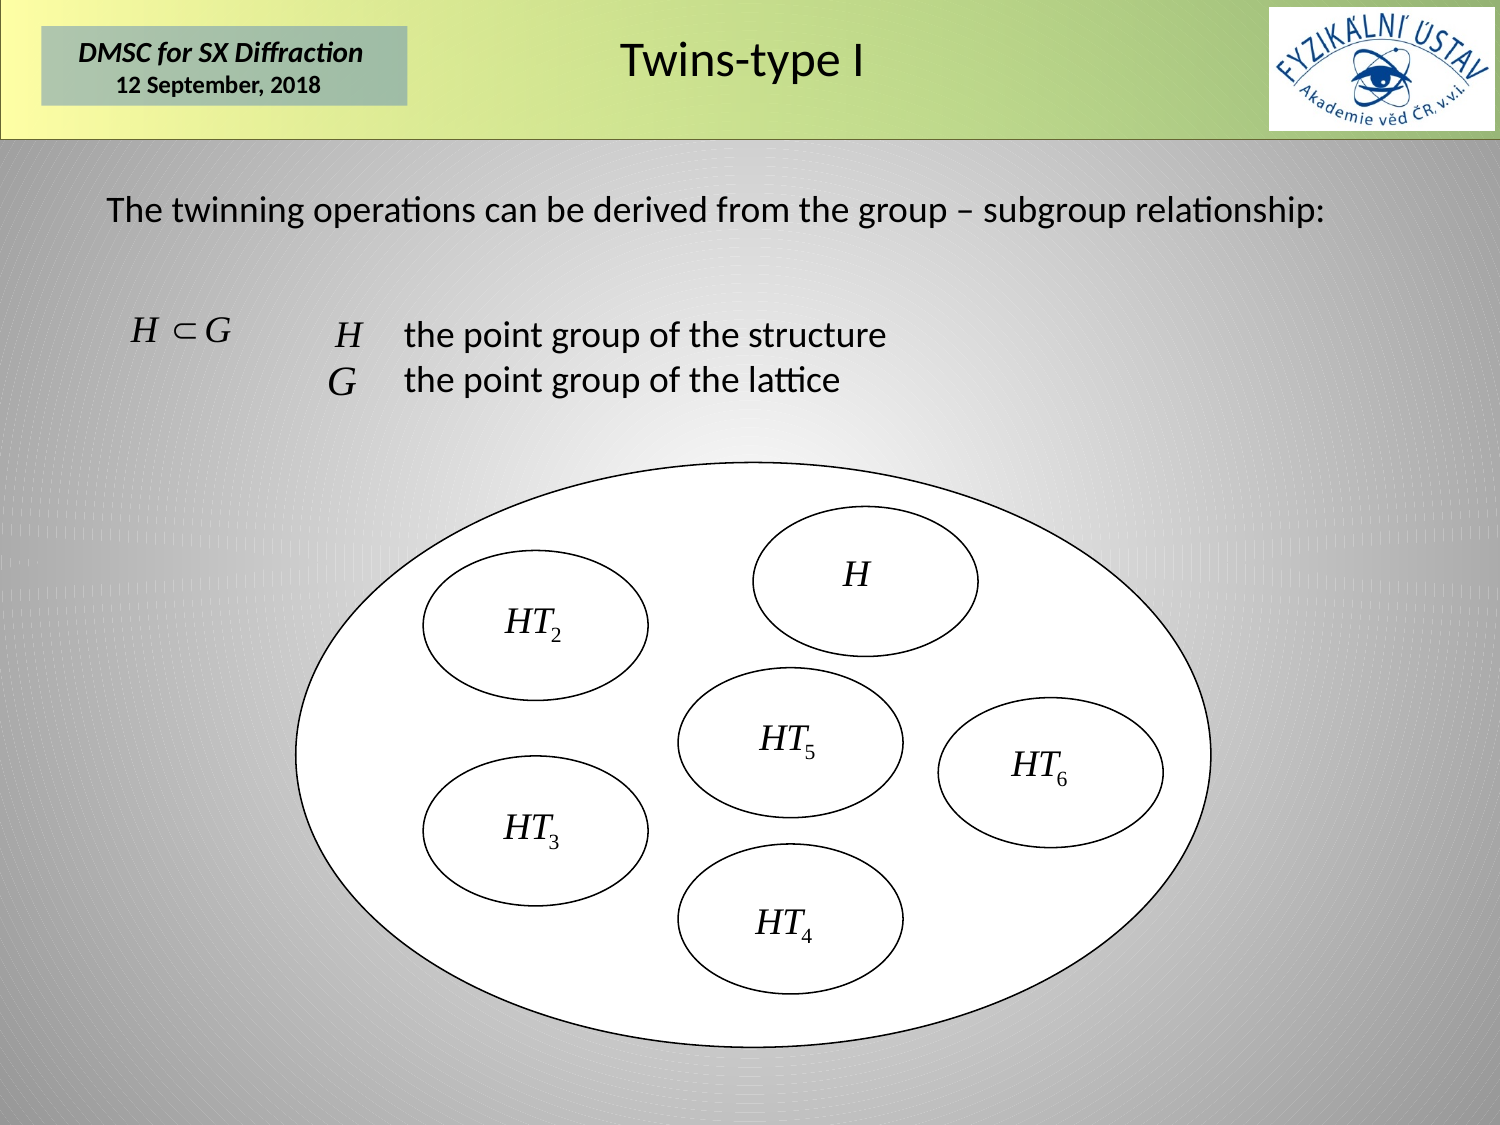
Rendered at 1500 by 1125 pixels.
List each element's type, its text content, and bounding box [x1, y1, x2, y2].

picture [1269, 7, 1495, 131]
text_box the point group of the structure the point group of the lattice [299, 302, 1338, 408]
text_box The twinning operations can be derived from the group – subgroup relationship: [91, 87, 1419, 238]
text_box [324, 361, 363, 402]
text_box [295, 462, 1212, 1048]
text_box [330, 315, 371, 352]
title Twins-type I [132, 19, 1353, 87]
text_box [125, 310, 237, 349]
